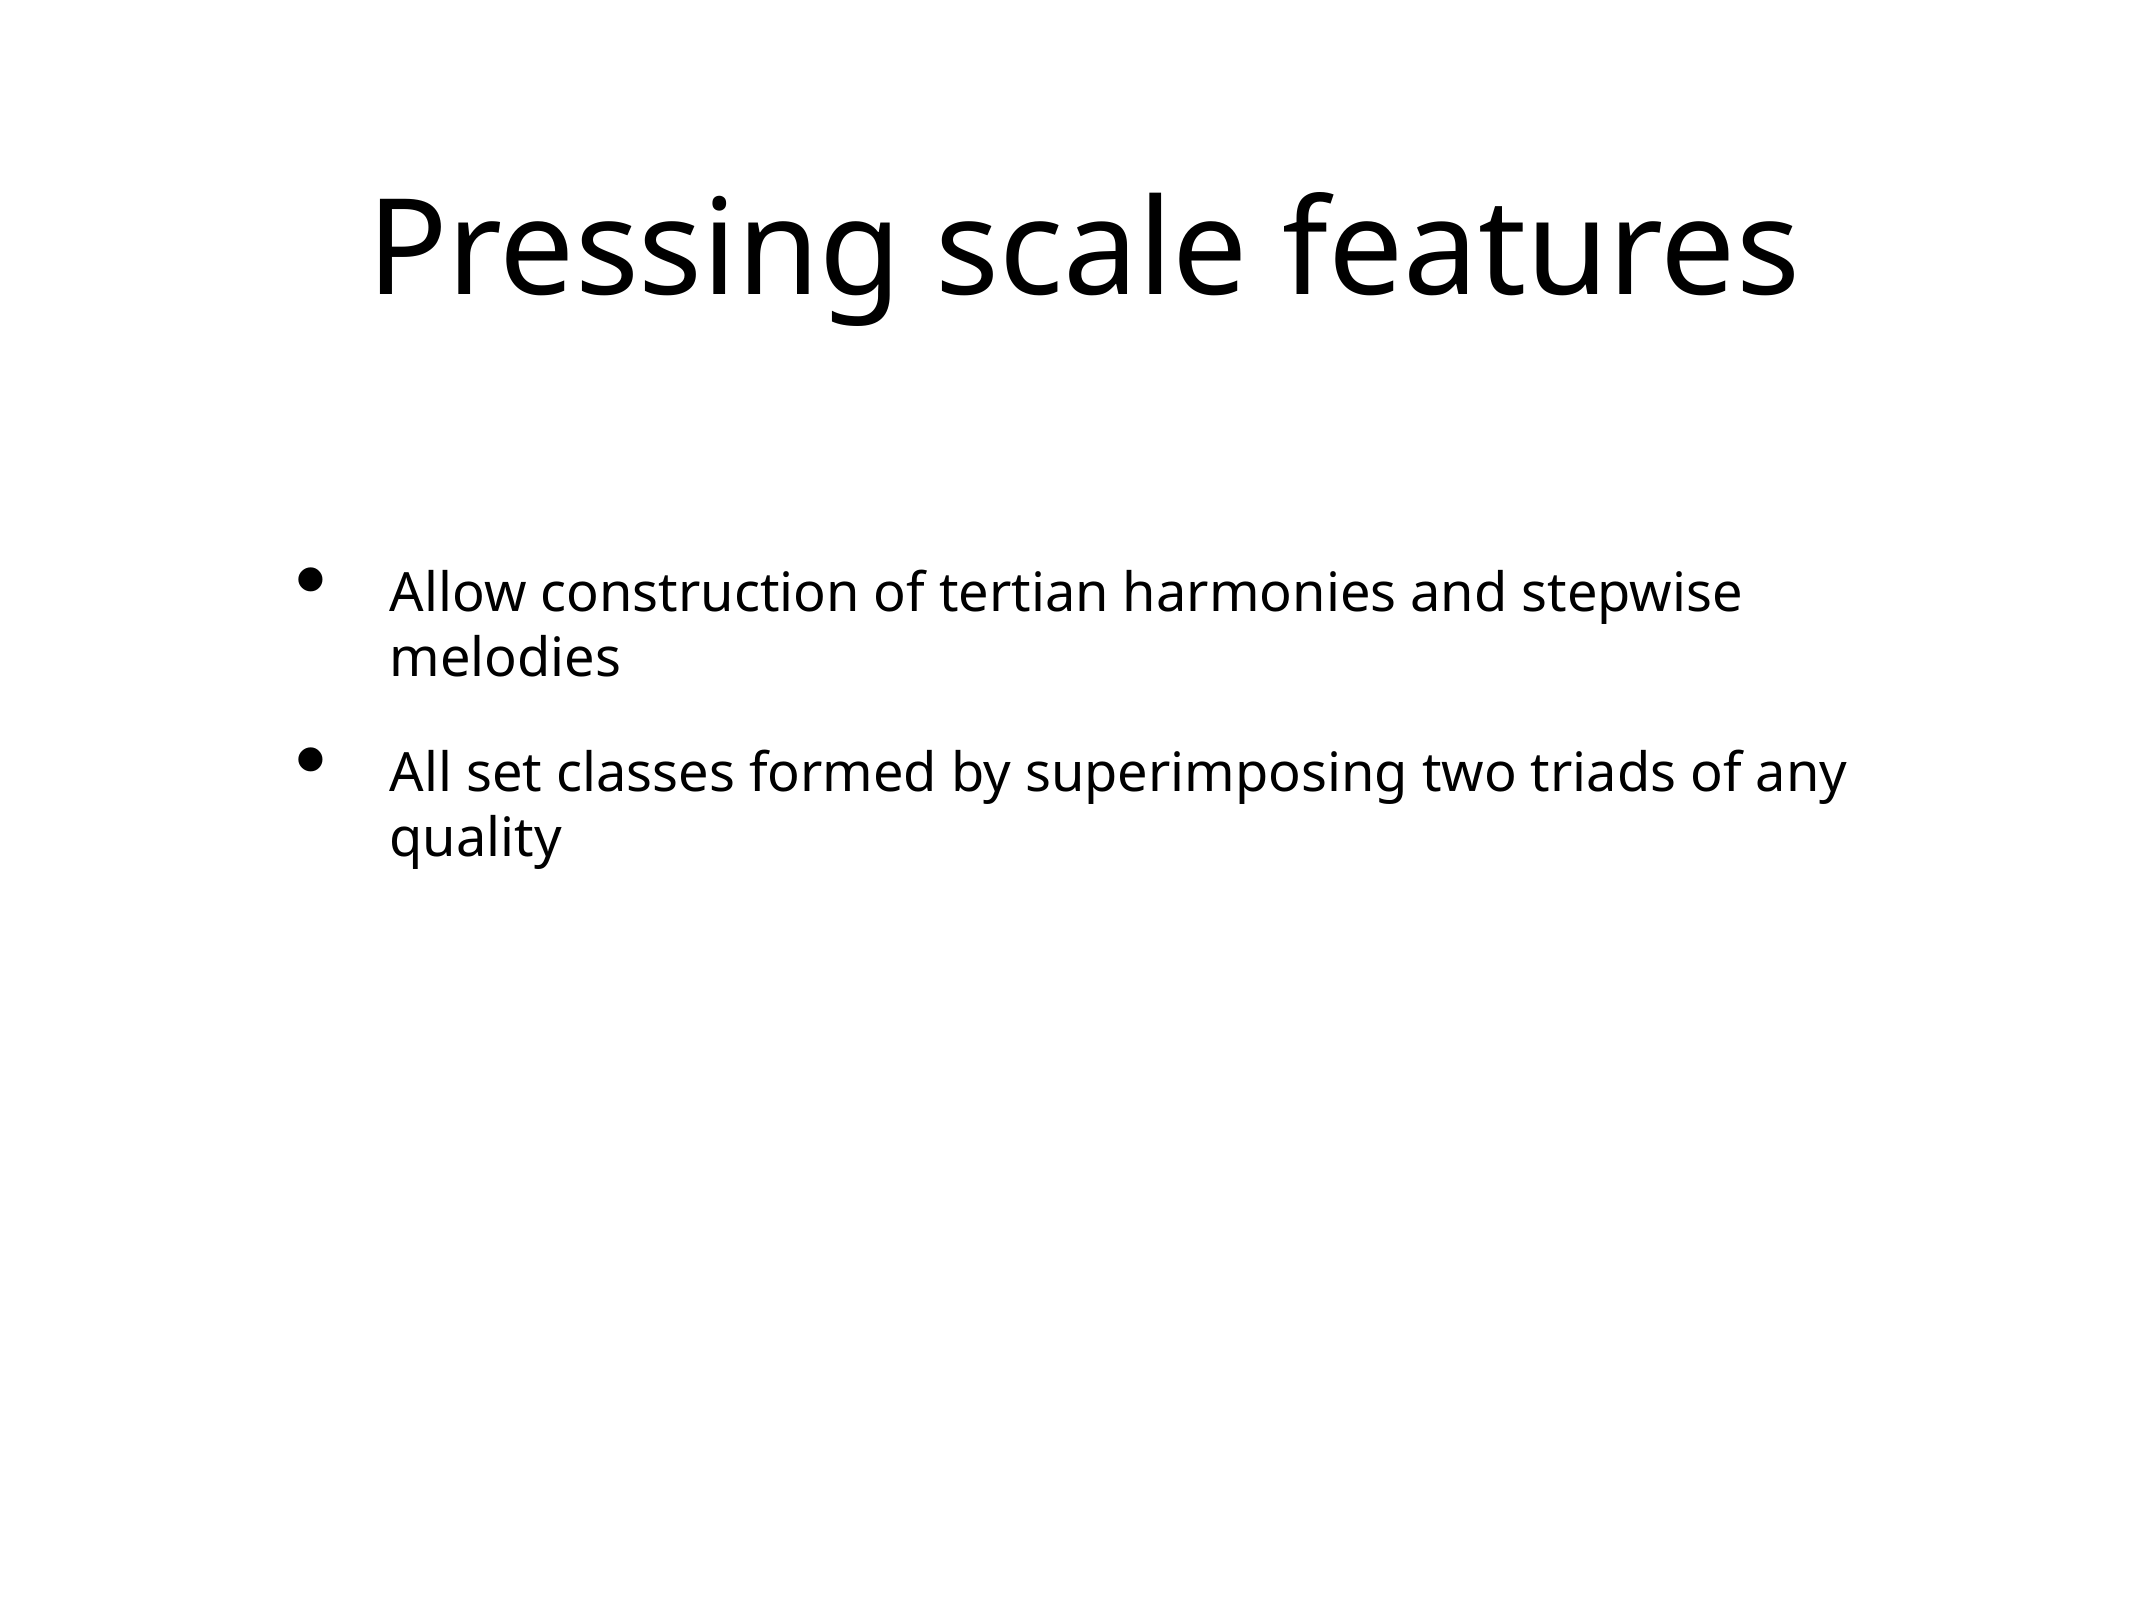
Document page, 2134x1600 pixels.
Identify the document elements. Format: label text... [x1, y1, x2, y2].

list Allow construction of tertian harmonies and stepwise melodies All set classes formed by superimposing two triads of any quality [234, 243, 1953, 1182]
title Pressing scale features [207, 41, 1926, 443]
